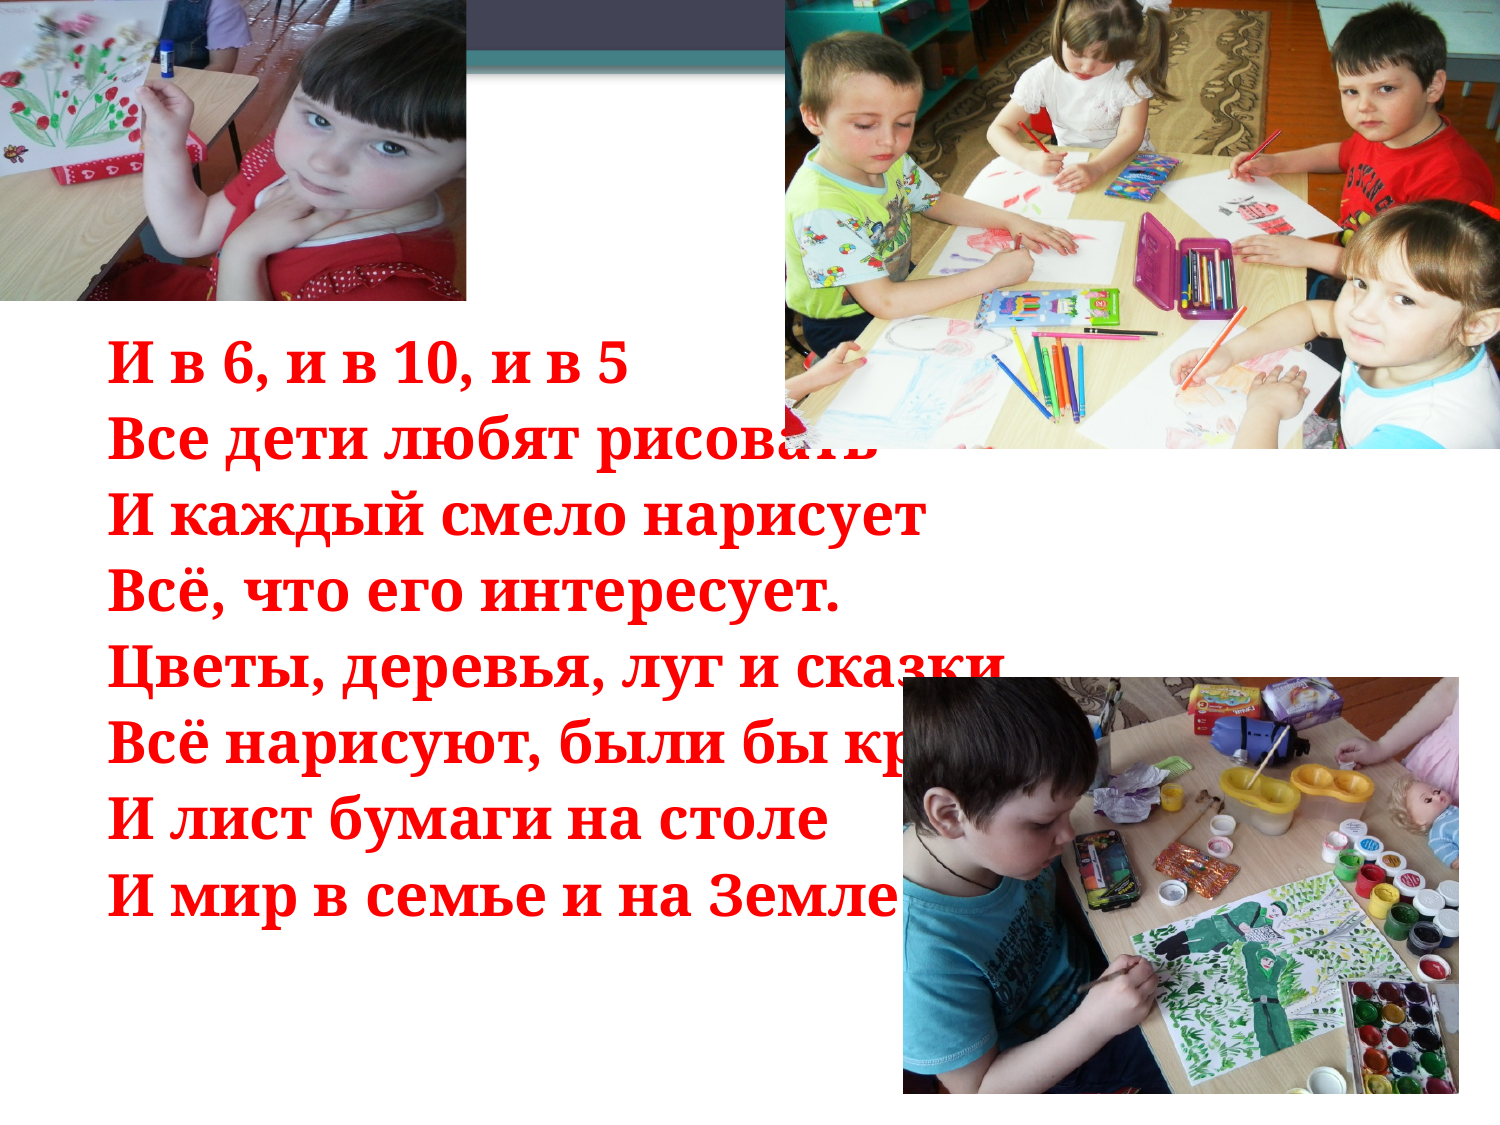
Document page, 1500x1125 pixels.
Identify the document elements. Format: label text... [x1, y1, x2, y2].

picture [0, 0, 467, 301]
picture [903, 677, 1459, 1095]
picture [785, 0, 1500, 450]
list И в 6, и в 10, и в 5 Все дети любят рисовать И каждый смело нарисует Всё, что его интересует. Цветы, деревья, луг и сказки Всё нарисуют, были бы краски. И лист бумаги на столе И мир в семье и на Земле! [75, 317, 1425, 1035]
